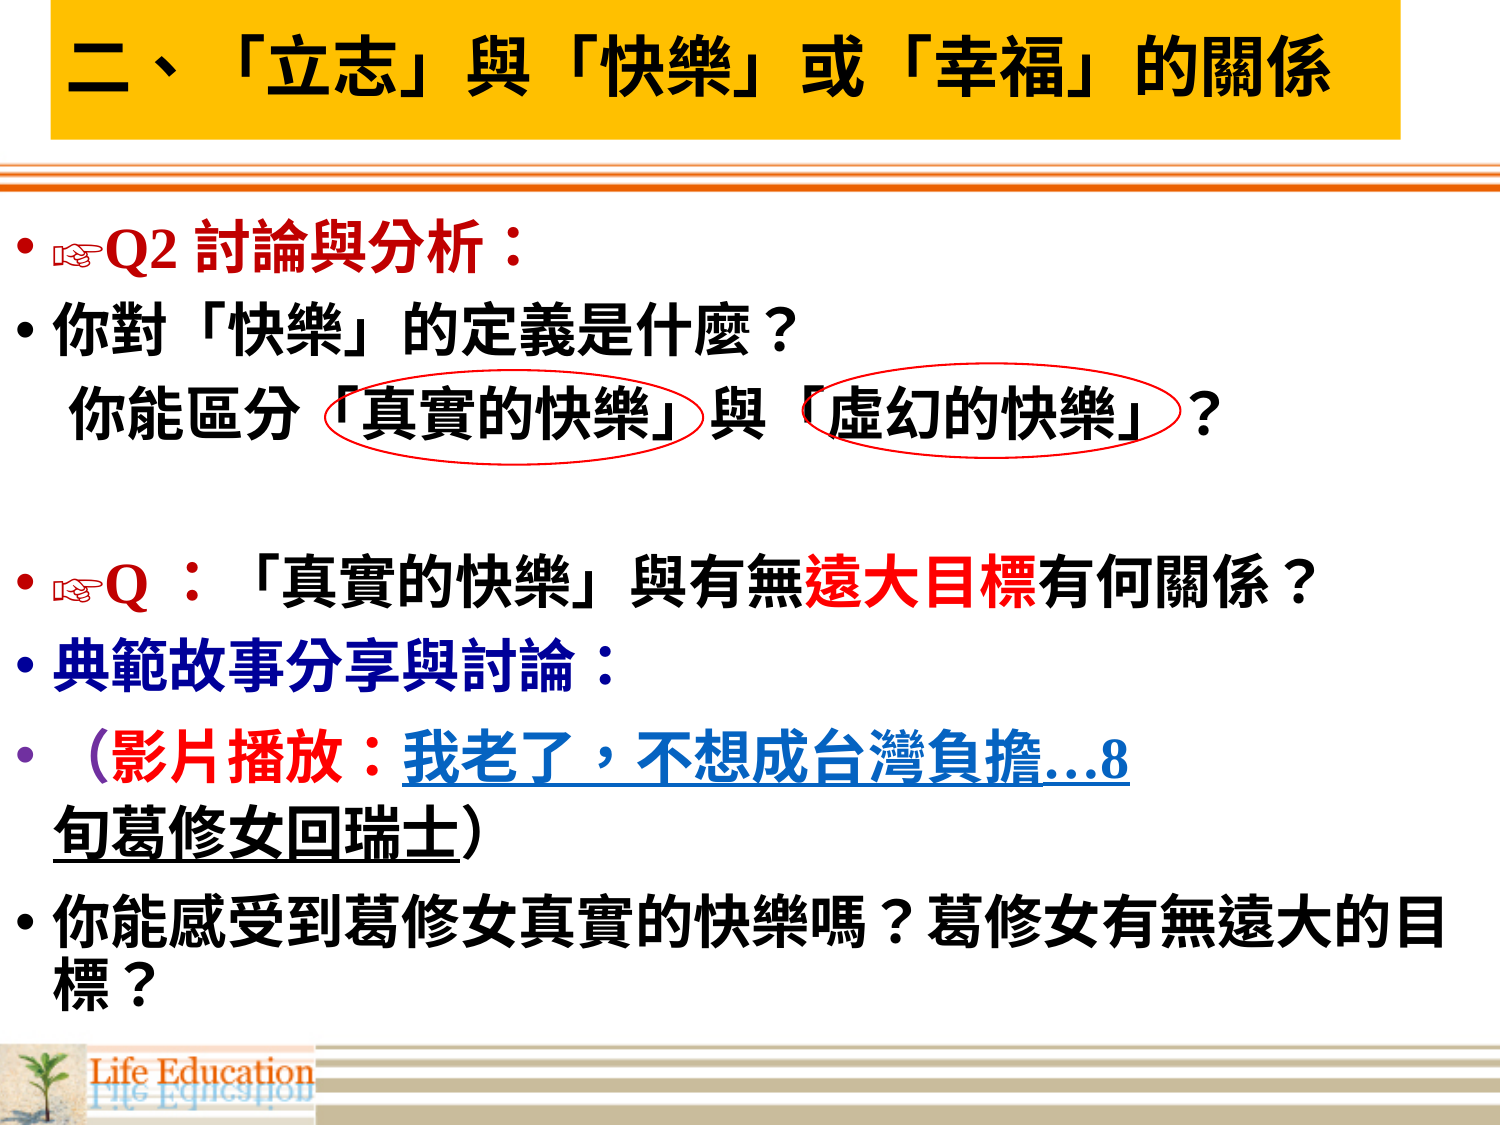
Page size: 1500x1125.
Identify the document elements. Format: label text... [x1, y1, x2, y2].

list ☞Q2討論與分析： 你對「快樂」的定義是什麼？ 你能區分「真實的快樂」與「虛幻的快樂」？ ☞Q：「真實的快樂」與有無遠大目標有何關係？ 典範故事分享與討論： （影片播放：我老了，不想成台灣負擔…8旬葛修女回瑞士） 你能感受到葛修女真實的快樂嗎？葛修女有無遠大的目標？ [0, 210, 1483, 1106]
text_box [801, 362, 1182, 459]
picture [0, 66, 1500, 1125]
text_box [323, 369, 705, 466]
title 二、「立志」與「快樂」或「幸福」的關係 [50, 0, 1401, 140]
